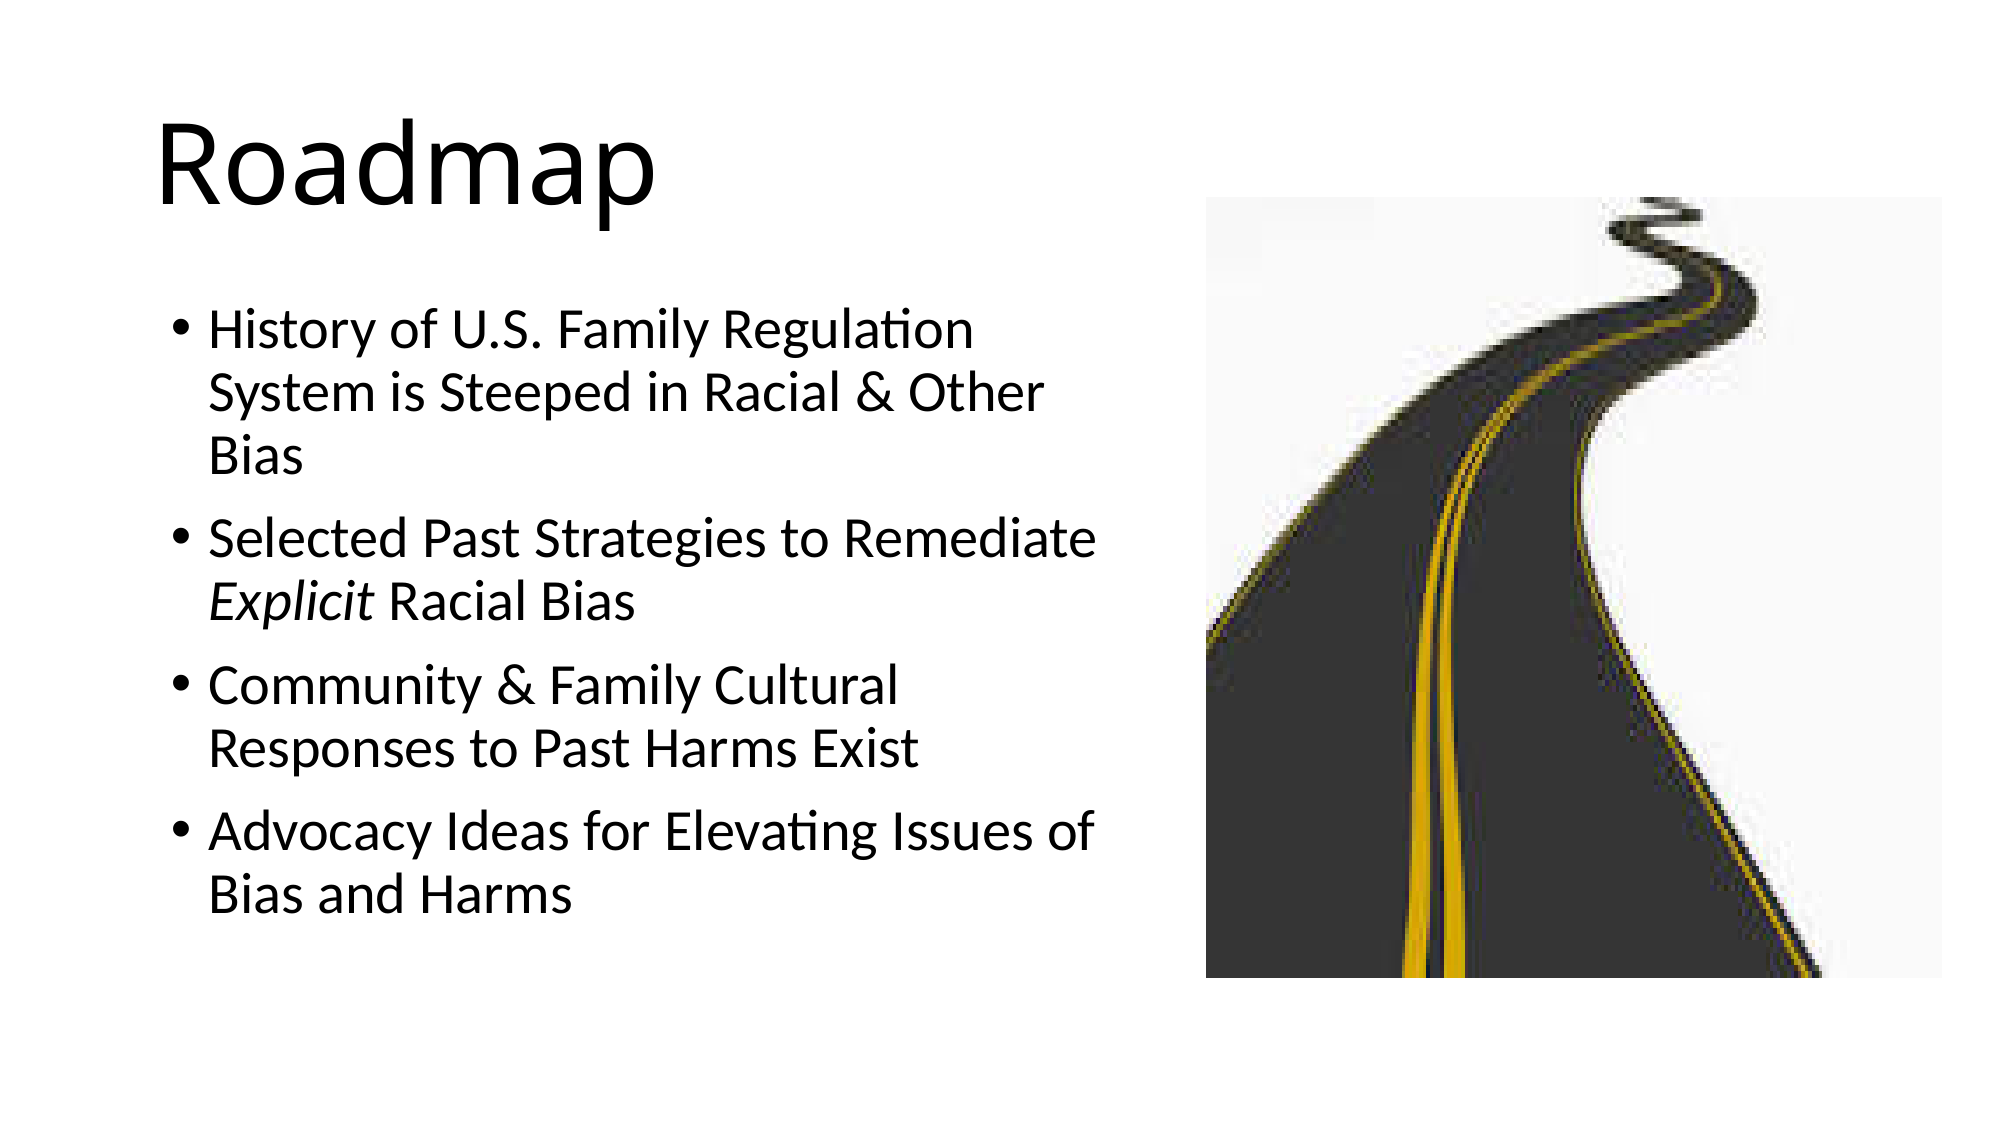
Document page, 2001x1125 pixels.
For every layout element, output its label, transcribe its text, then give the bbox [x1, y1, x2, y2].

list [1206, 197, 1942, 978]
list History of U.S. Family Regulation System is Steeped in Racial & Other Bias Selected Past Strategies to Remediate Explicit Racial Bias Community & Family Cultural Responses to Past Harms Exist Advocacy Ideas for Elevating Issues of Bias and Harms [155, 290, 1144, 965]
title Roadmap [137, 59, 1863, 278]
